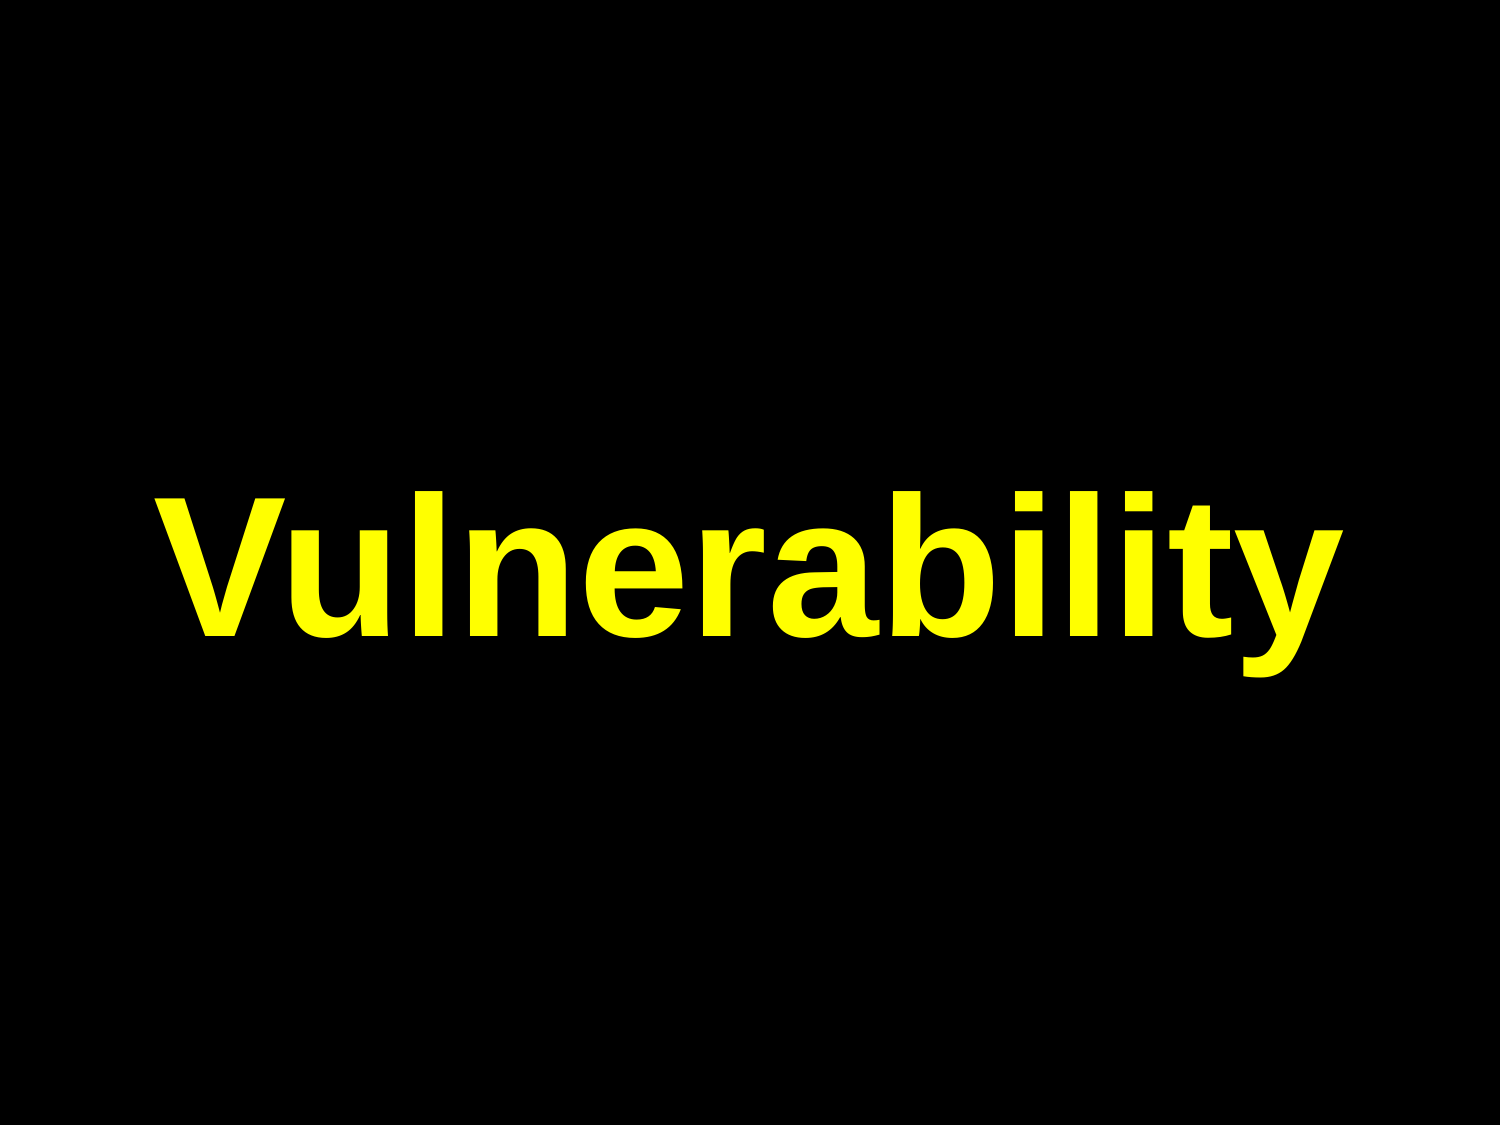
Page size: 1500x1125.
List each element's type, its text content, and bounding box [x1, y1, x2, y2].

title Vulnerability [0, 462, 1500, 650]
